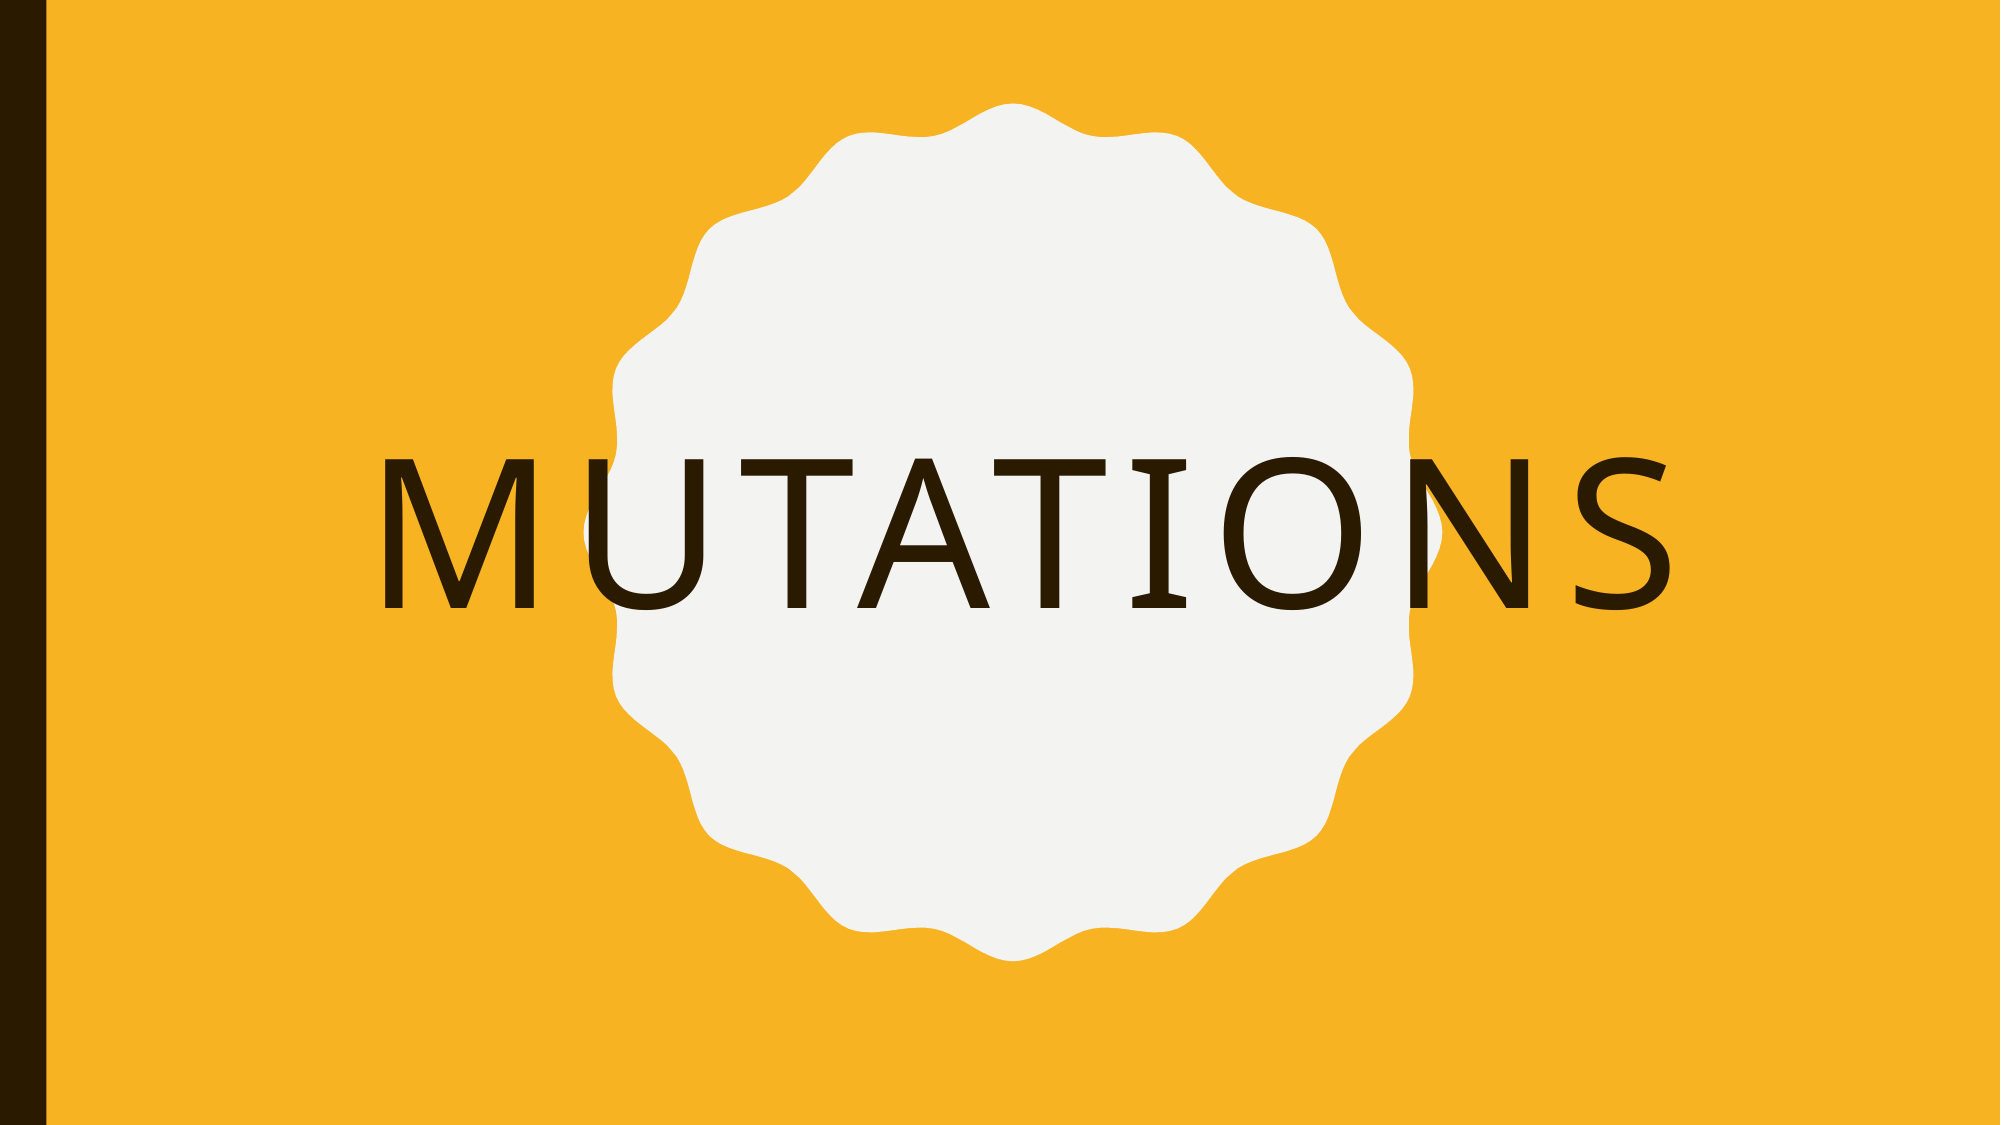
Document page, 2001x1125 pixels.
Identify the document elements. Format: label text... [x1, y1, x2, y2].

title Mutations [176, 180, 1870, 902]
